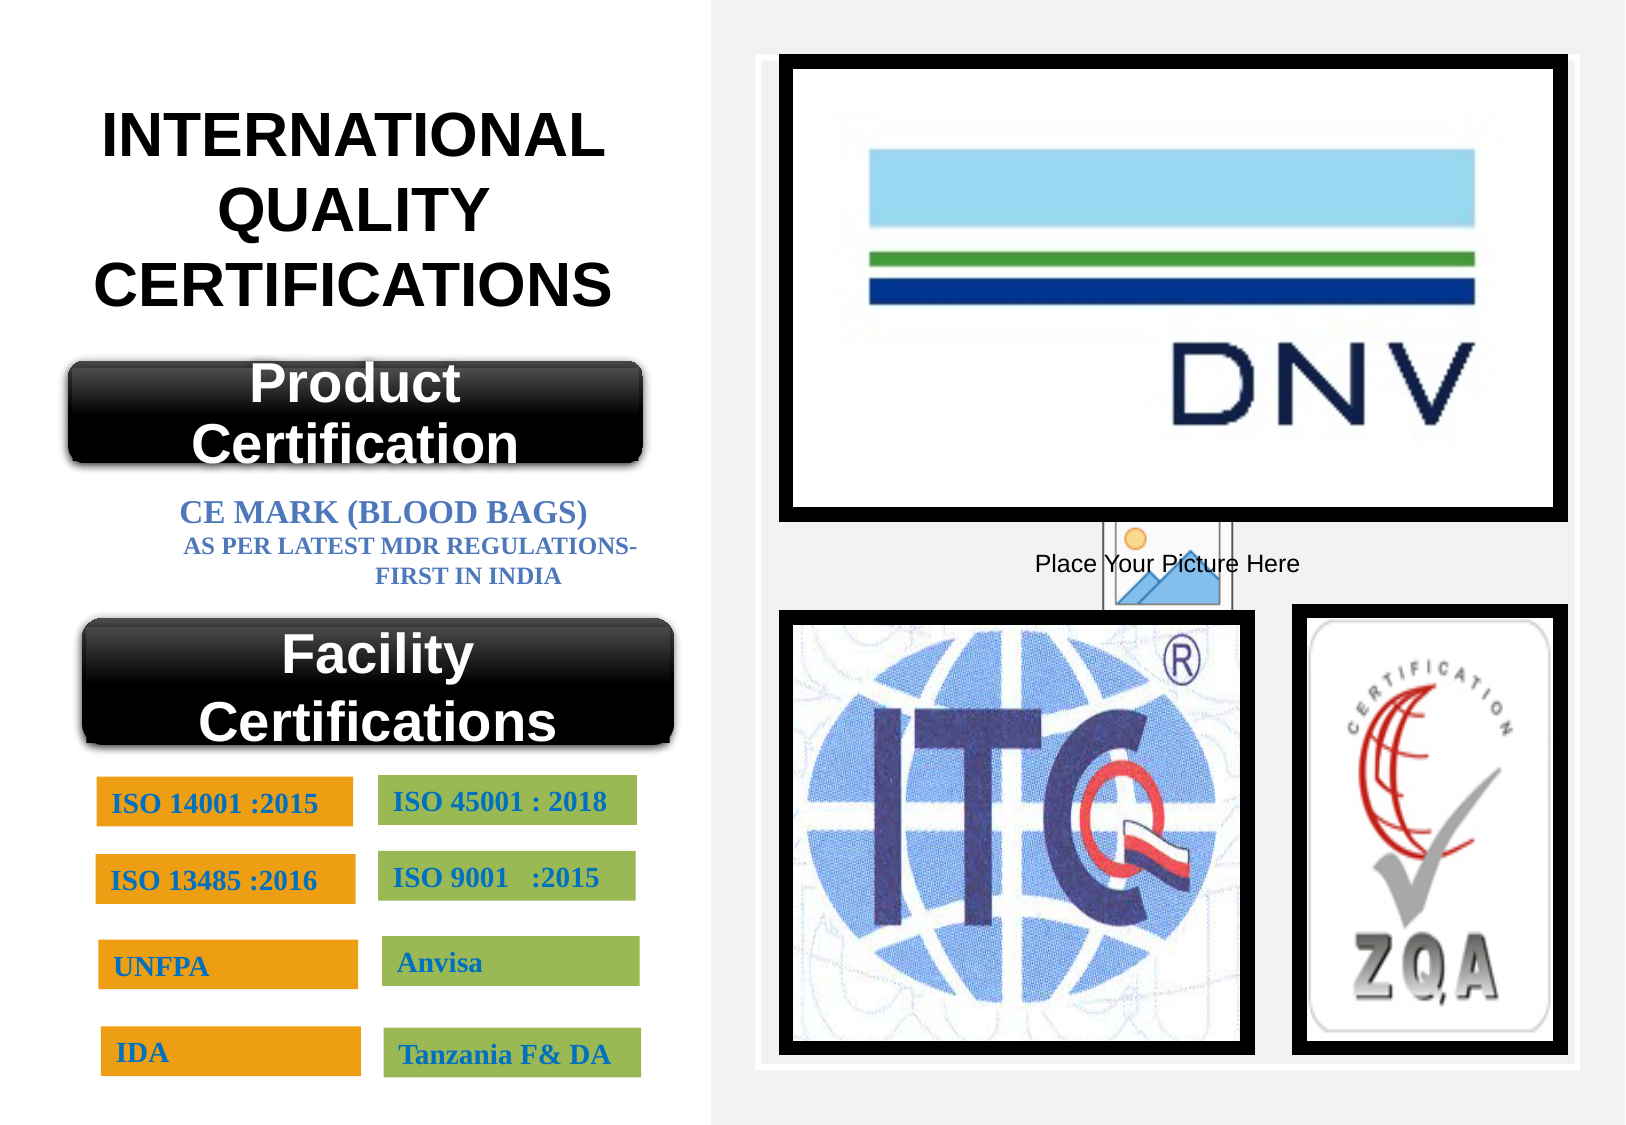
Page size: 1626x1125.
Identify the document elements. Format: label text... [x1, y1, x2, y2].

text_box ISO 14001 :2015 [96, 776, 354, 827]
text_box ISO 45001 : 2018 [378, 775, 637, 825]
text_box INTERNATIONAL QUALITY CERTIFICATIONS [18, 86, 689, 327]
text_box ISO 9001 :2015 [378, 850, 636, 901]
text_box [68, 360, 643, 464]
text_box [81, 618, 675, 746]
picture [710, 0, 1625, 1125]
text_box UNFPA [98, 939, 359, 990]
text_box CE Mark (blood bags) as per Latest MDR Regulations- First in India [68, 482, 657, 597]
text_box Anvisa [382, 936, 640, 986]
text_box IDA [100, 1026, 361, 1077]
text_box Tanzania F& DA [383, 1027, 642, 1078]
text_box ISO 13485 :2016 [95, 854, 356, 904]
